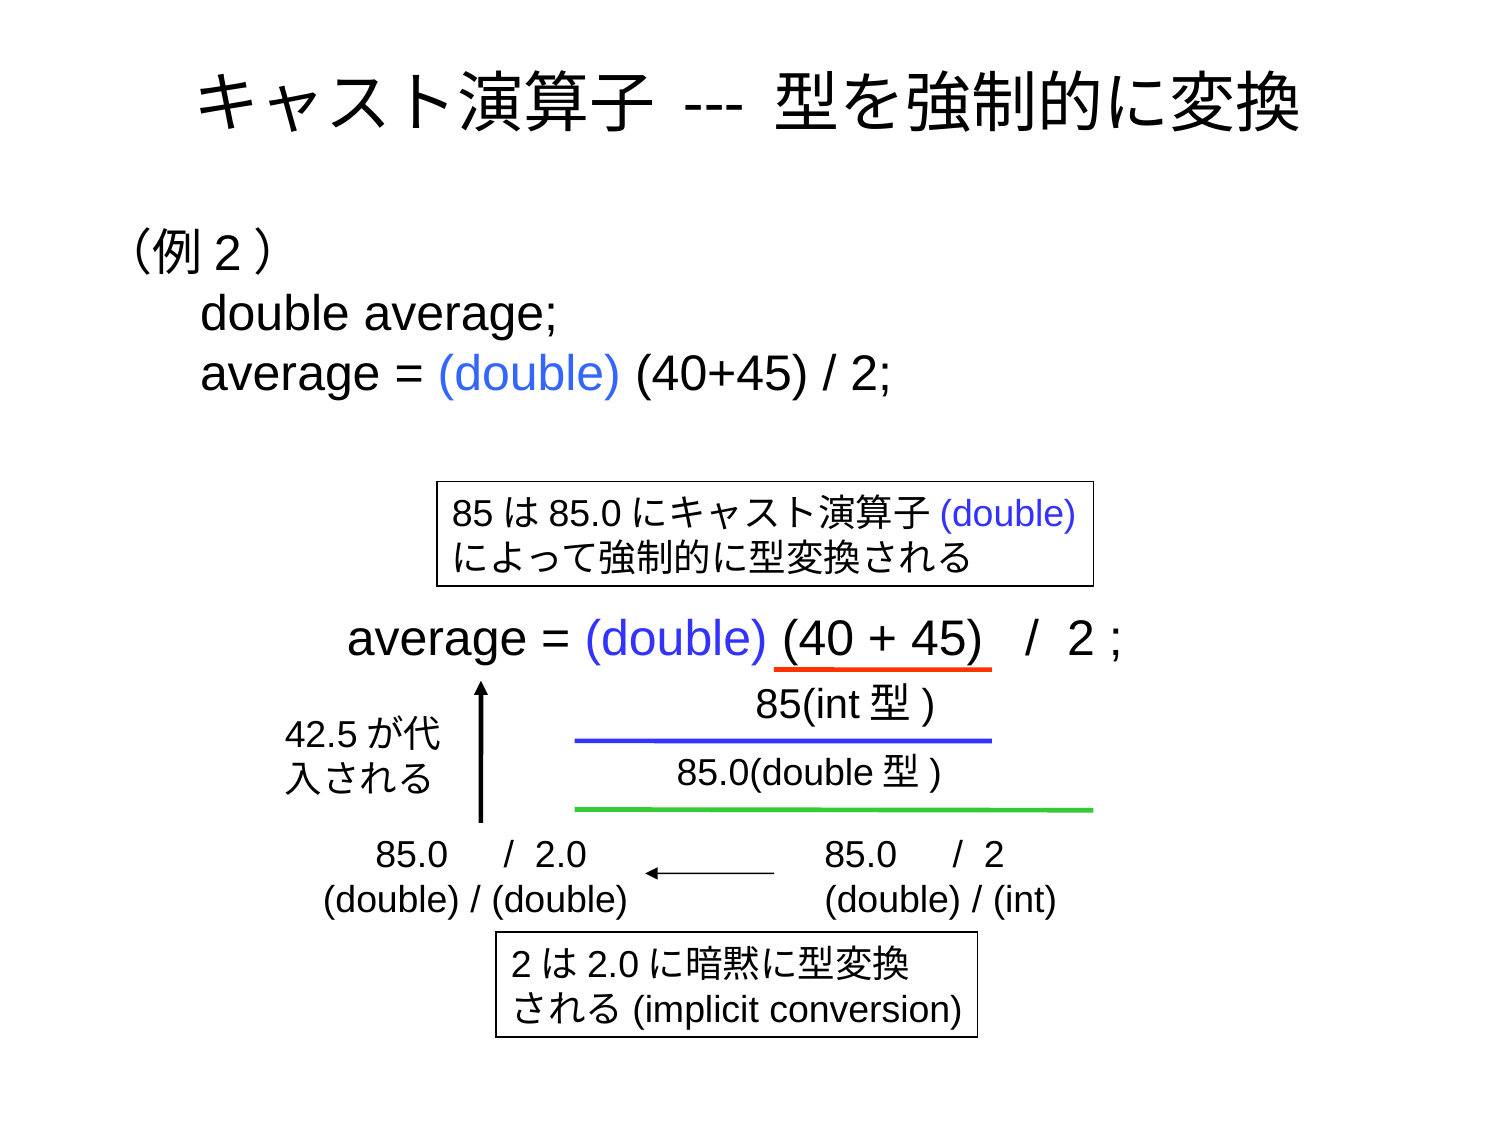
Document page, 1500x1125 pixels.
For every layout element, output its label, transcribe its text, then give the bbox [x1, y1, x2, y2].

title キャスト演算子 --- 型を強制的に変換 [122, 43, 1373, 156]
text_box average = (double) (40 + 45) / 2 ; [332, 598, 1139, 733]
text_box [574, 809, 1094, 929]
text_box 85は85.0にキャスト演算子(double)によって強制的に型変換される [437, 481, 1094, 587]
text_box 2は2.0に暗黙に型変換 される(implicit conversion) [496, 932, 978, 1037]
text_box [574, 740, 993, 808]
text_box 42.5が代入される [269, 702, 493, 808]
text_box 85(int型) [740, 669, 951, 735]
text_box 85.0 / 2.0 (double) / (double) [308, 822, 569, 927]
text_box （例2） double average; average = (double) (40+45) / 2; [87, 213, 908, 408]
text_box [474, 680, 488, 702]
